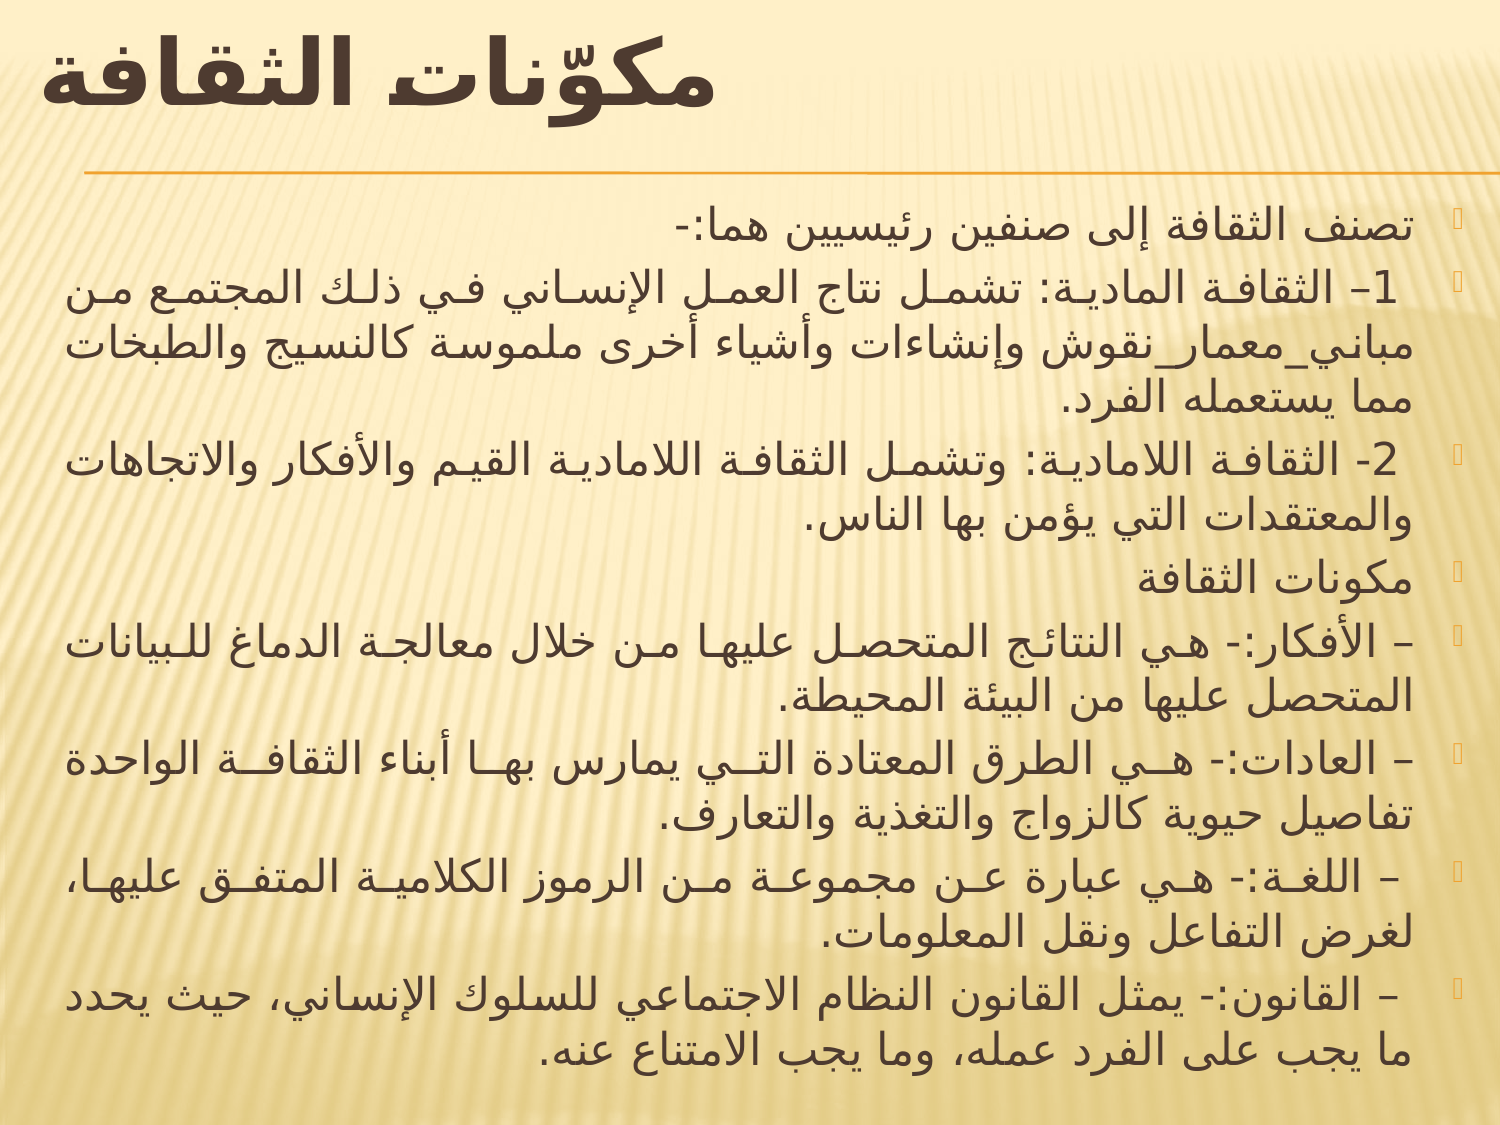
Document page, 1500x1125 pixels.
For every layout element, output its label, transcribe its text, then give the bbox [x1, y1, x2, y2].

list تصنف الثقافة إلى صنفين رئيسيين هما:- 1– الثقافة المادية: تشمل نتاج العمل الإنساني في ذلك المجتمع من مباني_معمار_نقوش وإنشاءات وأشياء أخرى ملموسة كالنسيج والطبخات مما يستعمله الفرد. 2- الثقافة اللامادية: وتشمل الثقافة اللامادية القيم والأفكار والاتجاهات والمعتقدات التي يؤمن بها الناس. مكونات الثقافة – الأفكار:- هي النتائج المتحصل عليها من خلال معالجة الدماغ للبيانات المتحصل عليها من البيئة المحيطة. – العادات:- هي الطرق المعتادة التي يمارس بها أبناء الثقافة الواحدة تفاصيل حيوية كالزواج والتغذية والتعارف. – اللغة:- هي عبارة عن مجموعة من الرموز الكلامية المتفق عليها، لغرض التفاعل ونقل المعلومات. – القانون:- يمثل القانون النظام الاجتماعي للسلوك الإنساني، حيث يحدد ما يجب على الفرد عمله، وما يجب الامتناع عنه. [50, 187, 1475, 1090]
title مكوّنات الثقافة [23, 0, 736, 138]
